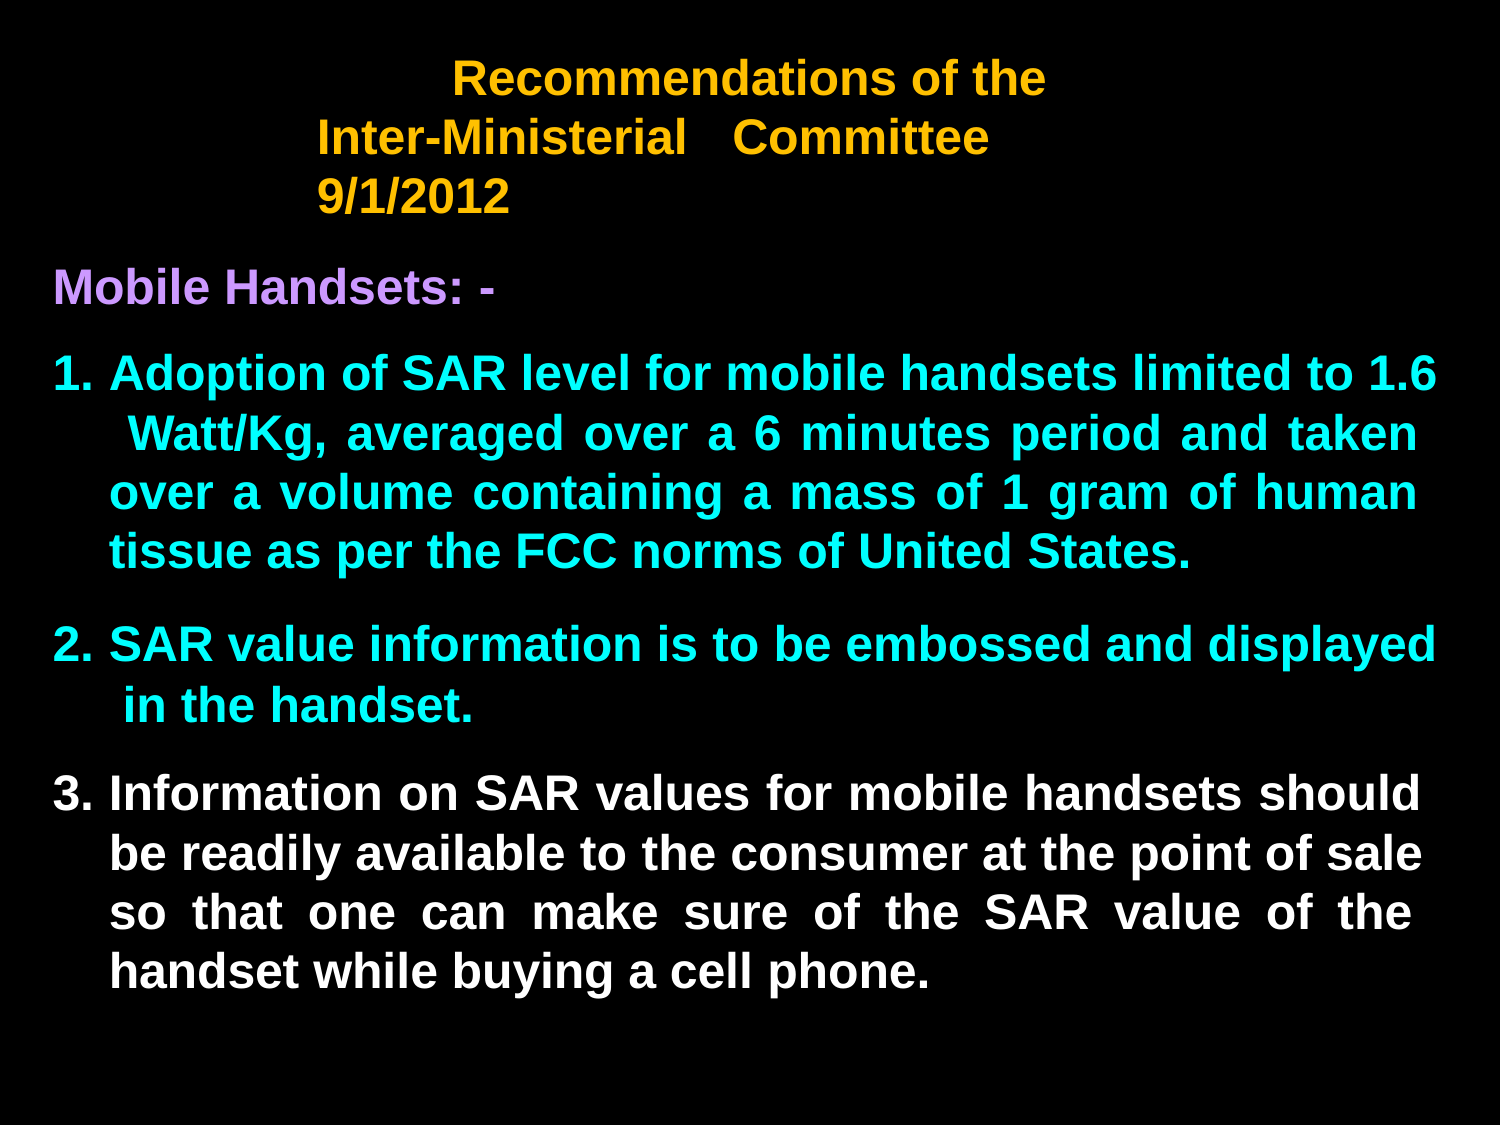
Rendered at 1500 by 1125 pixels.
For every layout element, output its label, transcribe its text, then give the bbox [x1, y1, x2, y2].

text_box Recommendations of the Inter-Ministerial Committee 9/1/2012 Mobile Handsets: - Adoption of SAR level for mobile handsets limited to 1.6 Watt/Kg, averaged over a 6 minutes period and taken over a volume containing a mass of 1 gram of human tissue as per the FCC norms of United States. SAR value information is to be embossed and displayed in the handset. Information on SAR values for mobile handsets should be readily available to the consumer at the point of sale so that one can make sure of the SAR value of the handset while buying a cell phone. [50, 46, 1438, 1001]
